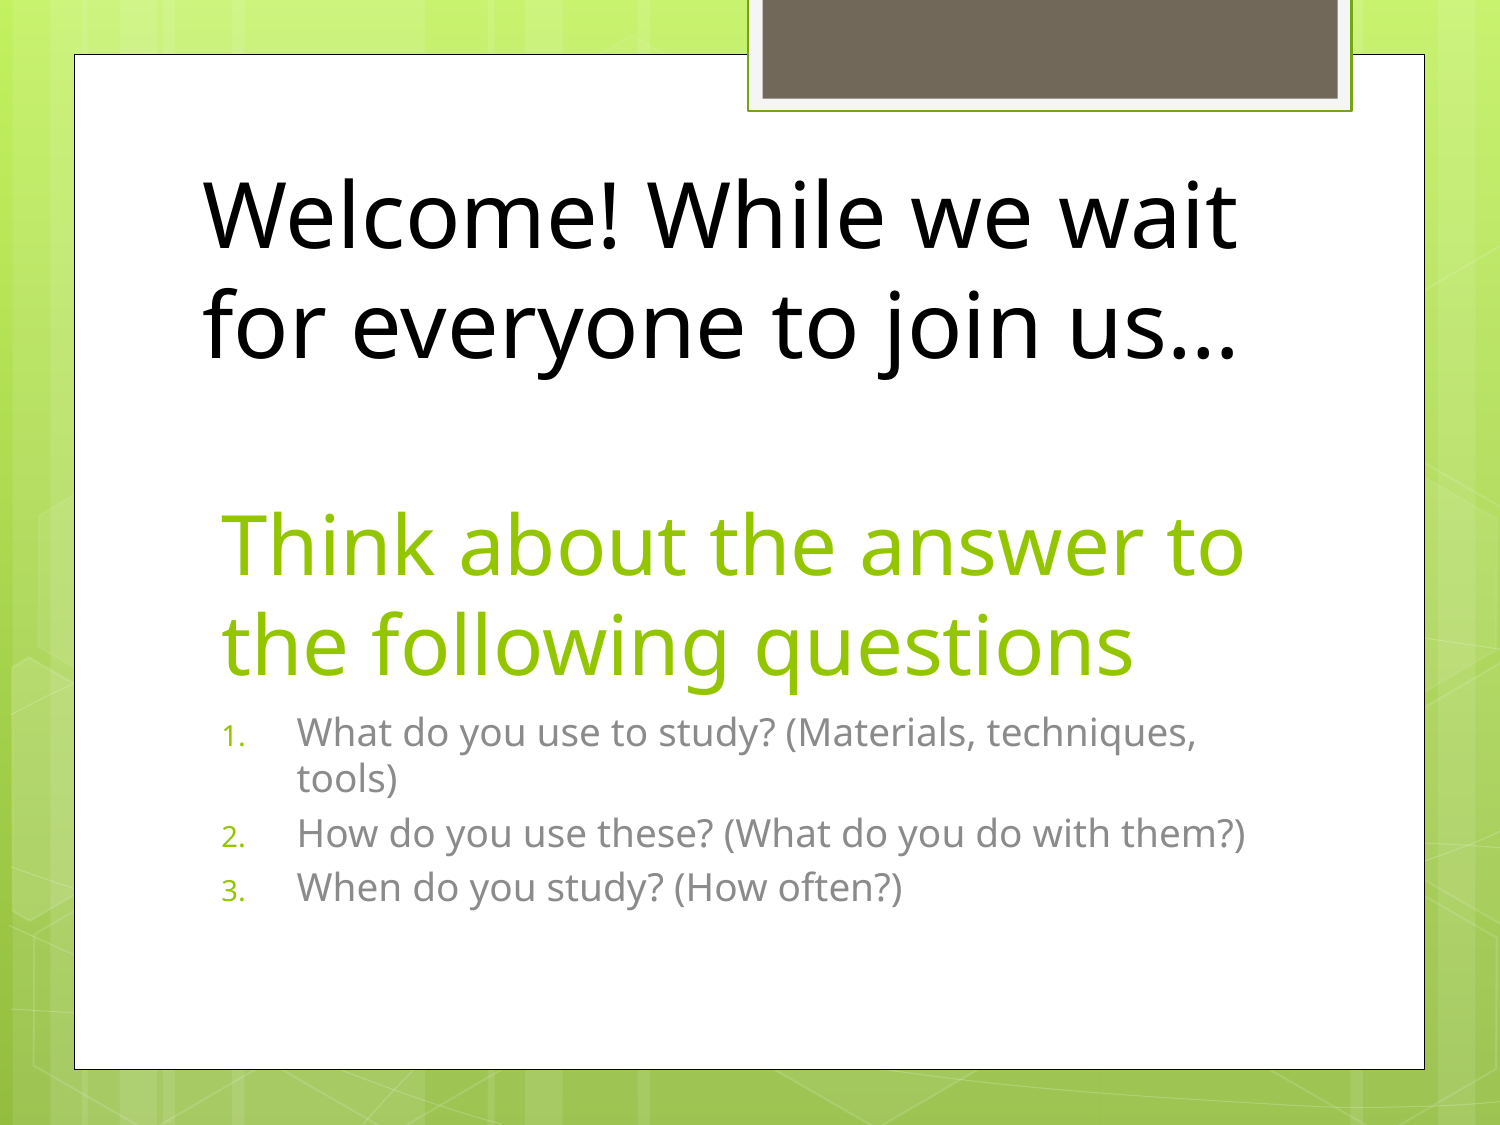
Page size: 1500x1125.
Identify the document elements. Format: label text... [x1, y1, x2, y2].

text_box Welcome! While we wait for everyone to join us… [187, 149, 1338, 385]
list What do you use to study? (Materials, techniques, tools) How do you use these? (What do you do with them?) When do you study? (How often?) [206, 699, 1296, 950]
title Think about the answer to the following questions [206, 475, 1296, 699]
